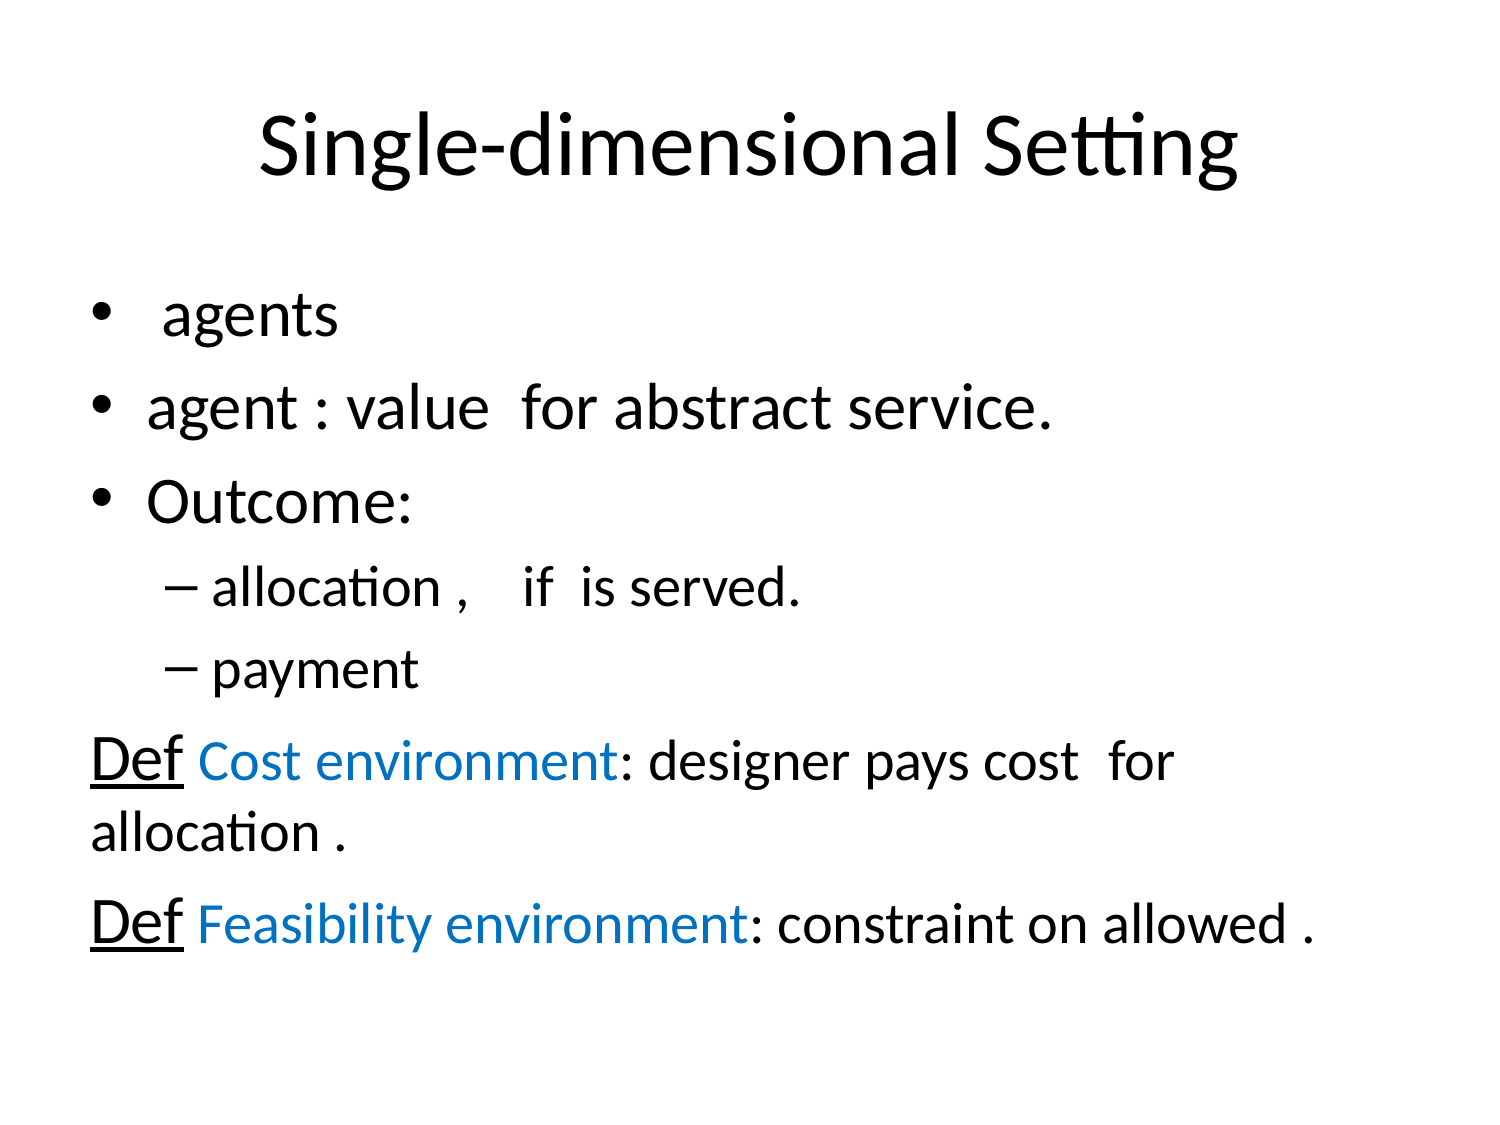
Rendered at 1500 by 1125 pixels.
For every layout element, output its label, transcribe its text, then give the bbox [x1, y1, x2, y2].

title Single-dimensional Setting [75, 45, 1425, 233]
